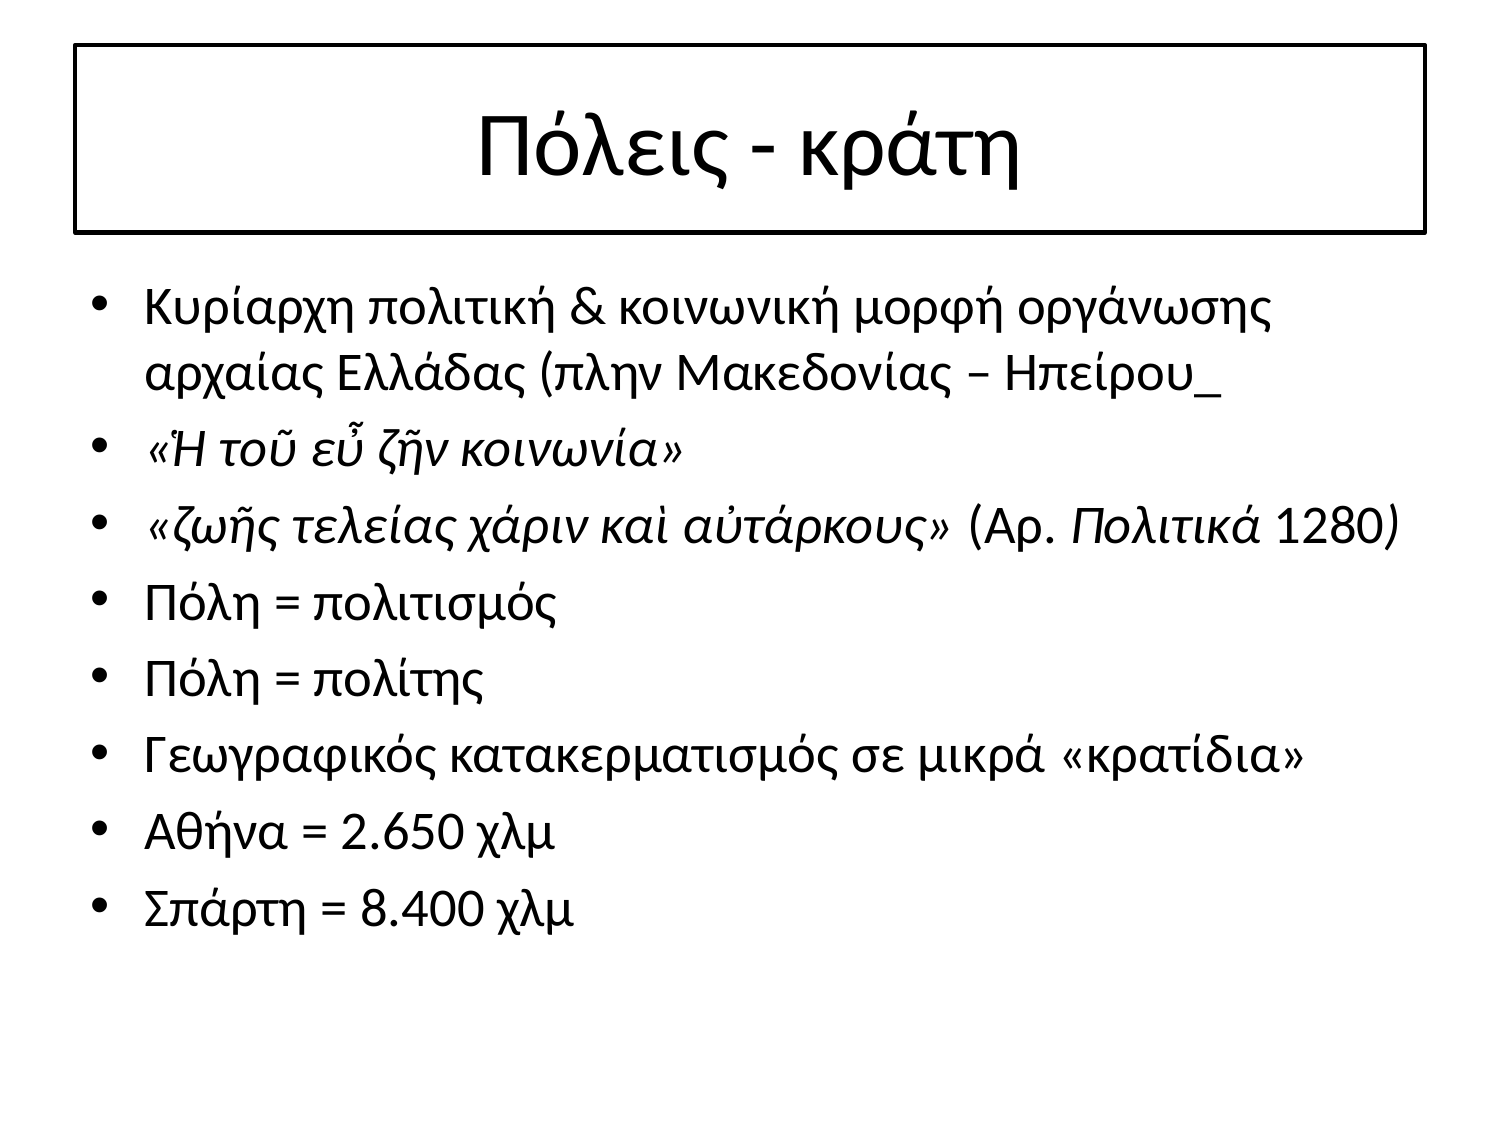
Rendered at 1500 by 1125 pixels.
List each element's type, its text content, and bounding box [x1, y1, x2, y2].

list Κυρίαρχη πολιτική & κοινωνική μορφή οργάνωσης αρχαίας Ελλάδας (πλην Μακεδονίας – Ηπείρου_ «Ἡ τοῦ εὖ ζῆν κοινωνία» «ζωῆς τελείας χάριν καὶ αὐτάρκους» (Αρ. Πολιτικά 1280) Πόλη = πολιτισμός Πόλη = πολίτης Γεωγραφικός κατακερματισμός σε μικρά «κρατίδια» Αθήνα = 2.650 χλμ Σπάρτη = 8.400 χλμ [75, 262, 1425, 1005]
title Πόλεις - κράτη [73, 43, 1427, 235]
